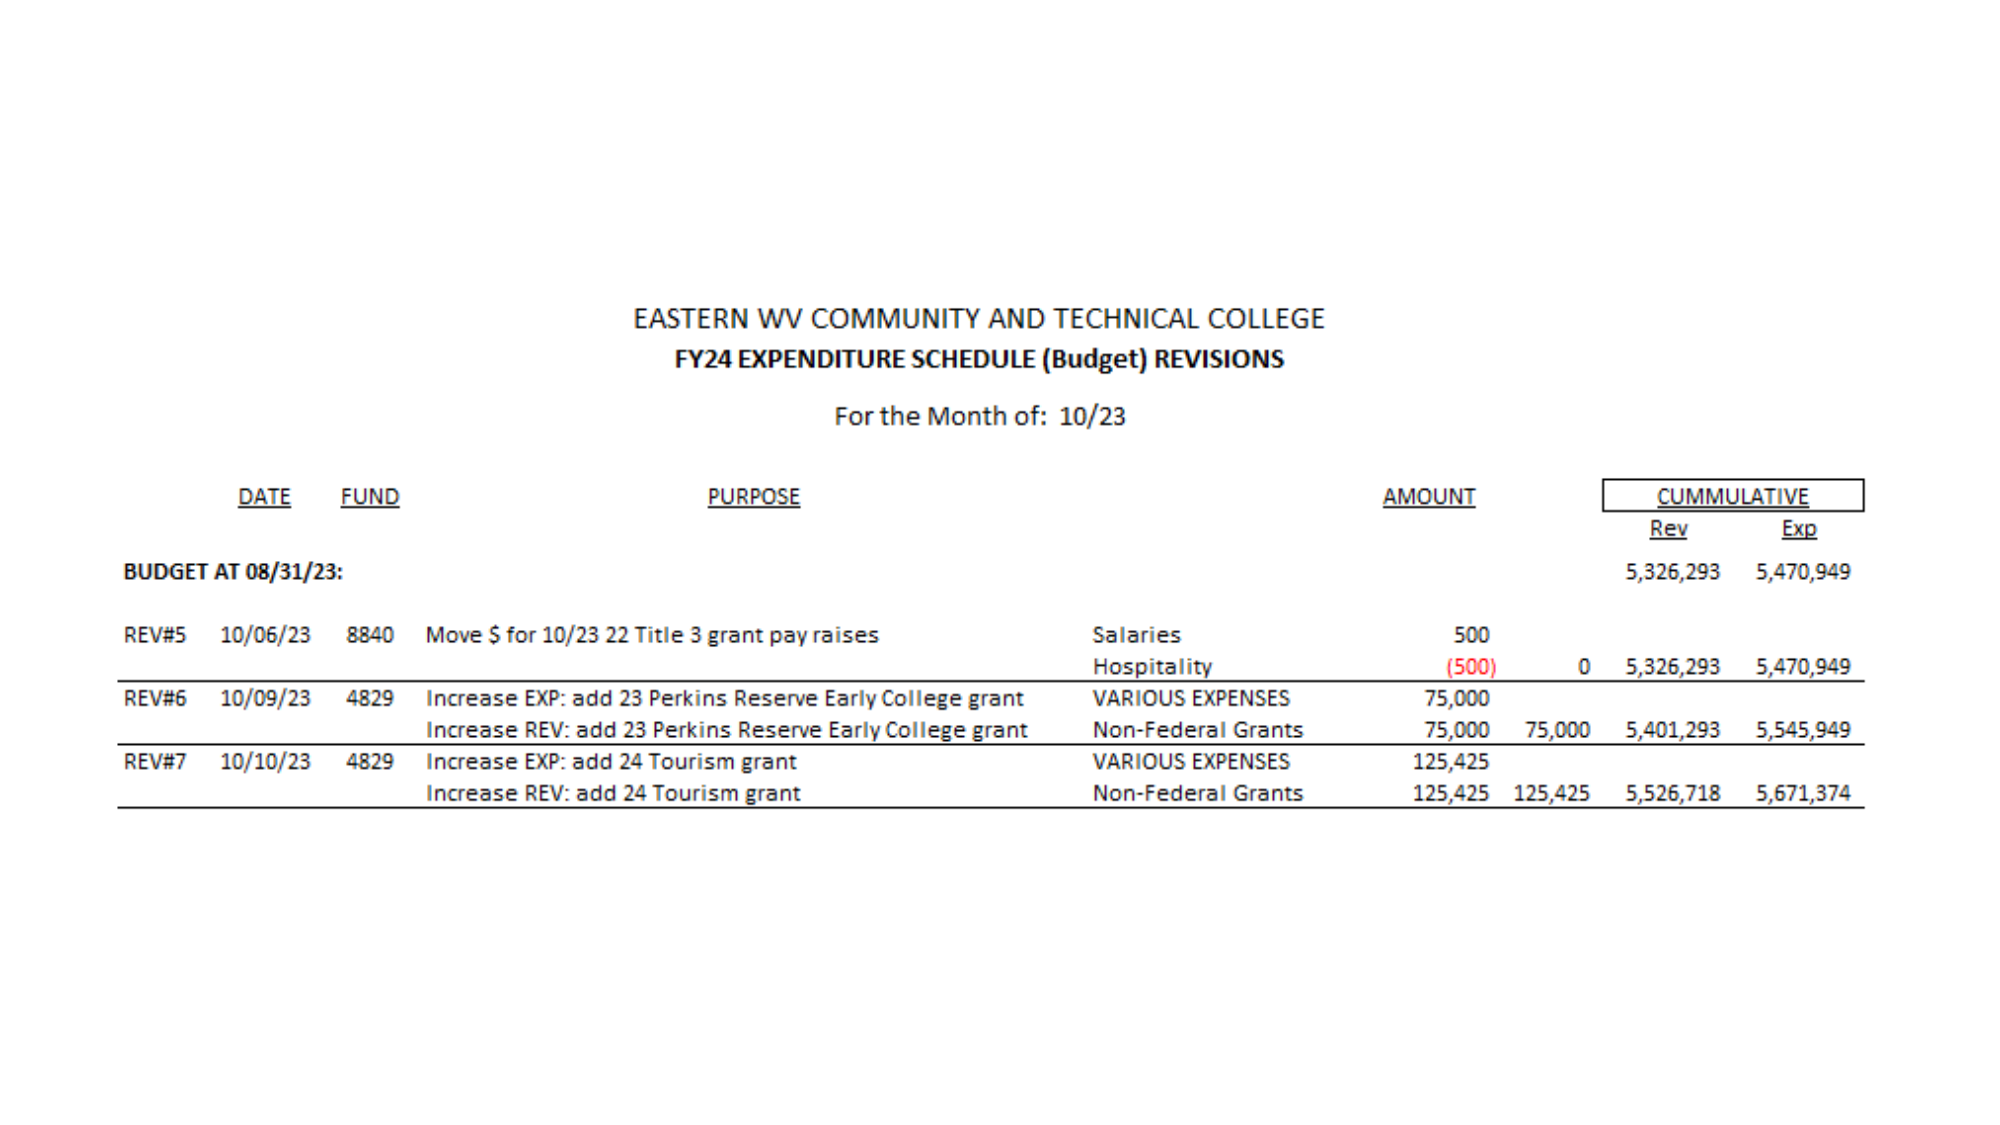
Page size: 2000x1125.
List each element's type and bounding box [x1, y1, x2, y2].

picture [115, 299, 1884, 826]
